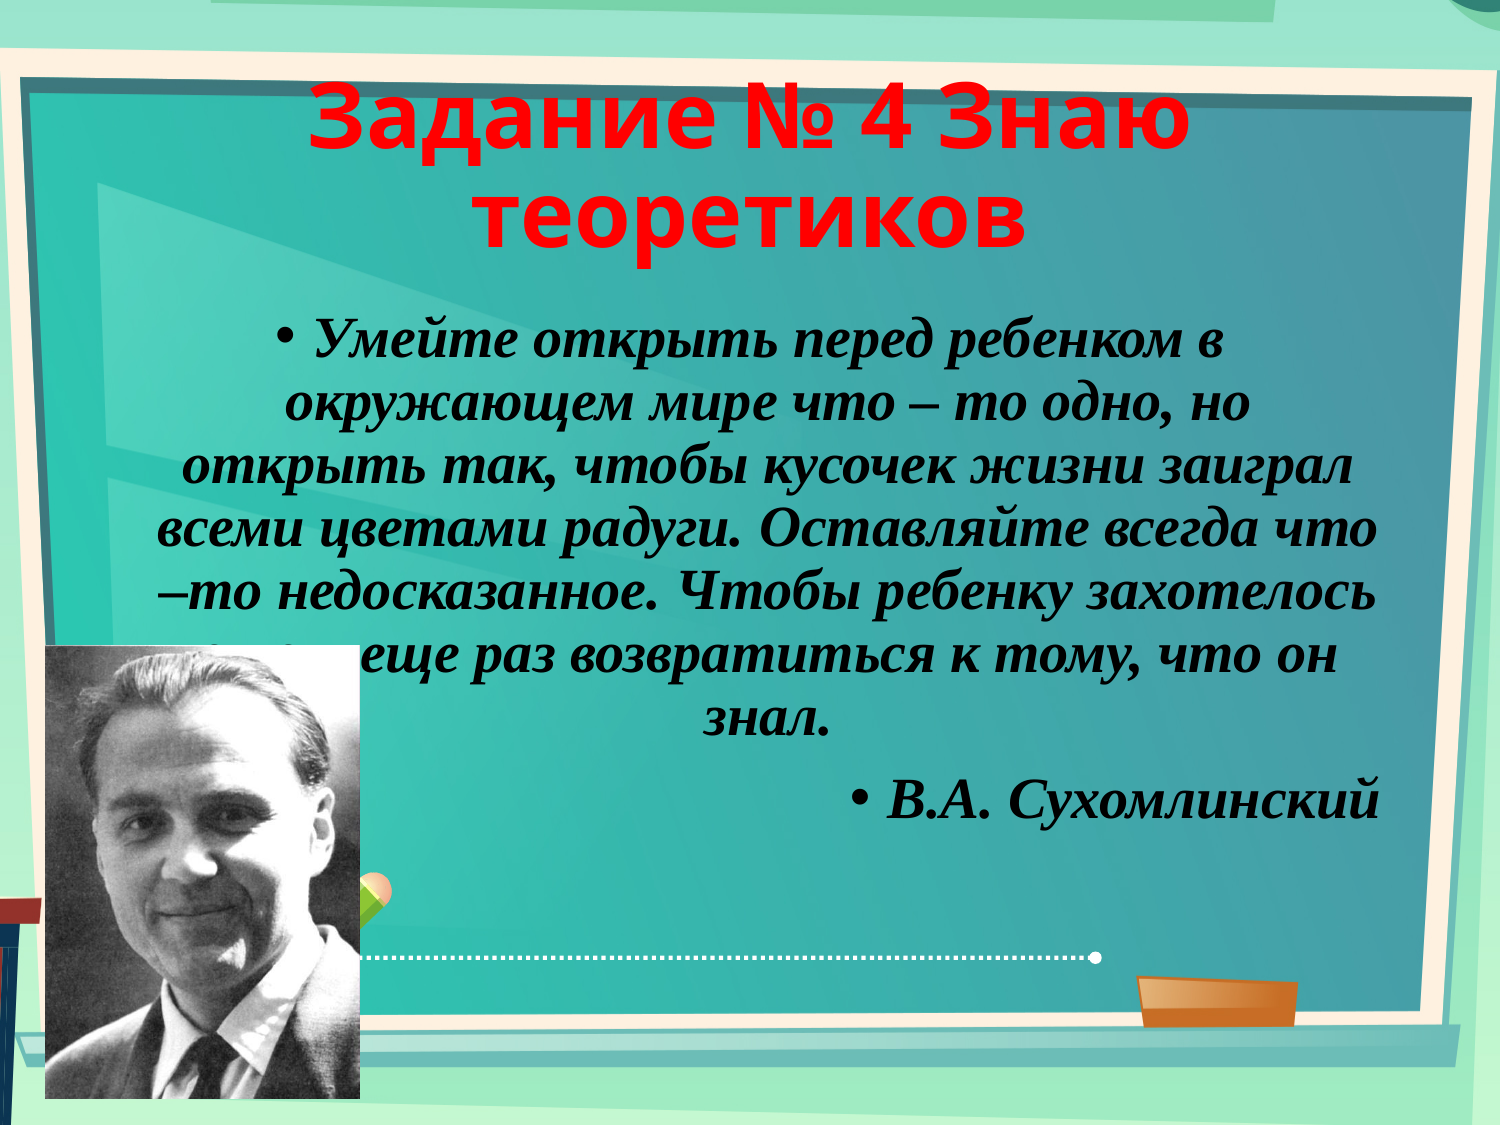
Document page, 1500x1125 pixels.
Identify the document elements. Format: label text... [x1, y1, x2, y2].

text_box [360, 865, 1096, 971]
list Умейте открыть перед ребенком в окружающем мире что – то одно, но открыть так, чтобы кусочек жизни заиграл всеми цветами радуги. Оставляйте всегда что –то недосказанное. Чтобы ребенку захотелось еще и еще раз возвратиться к тому, что он знал. В.А. Сухомлинский [103, 299, 1397, 1014]
title Задание № 4 Знаю теоретиков [103, 59, 1397, 278]
picture [0, 0, 1500, 1125]
